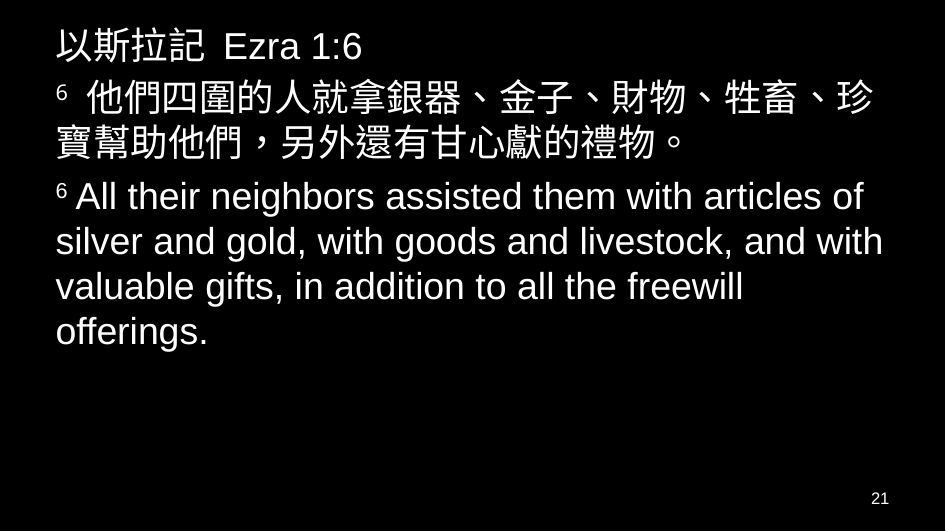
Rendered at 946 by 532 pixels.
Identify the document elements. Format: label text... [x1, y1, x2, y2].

slide_number 21 [677, 483, 899, 522]
list 以斯拉記 Ezra 1:6 6 他們四圍的人就拿銀器、金子、財物、牲畜、珍寶幫助他們，另外還有甘心獻的禮物。 6 All their neighbors assisted them with articles of silver and gold, with goods and livestock, and with valuable gifts, in addition to all the freewill offerings. [46, 17, 899, 475]
